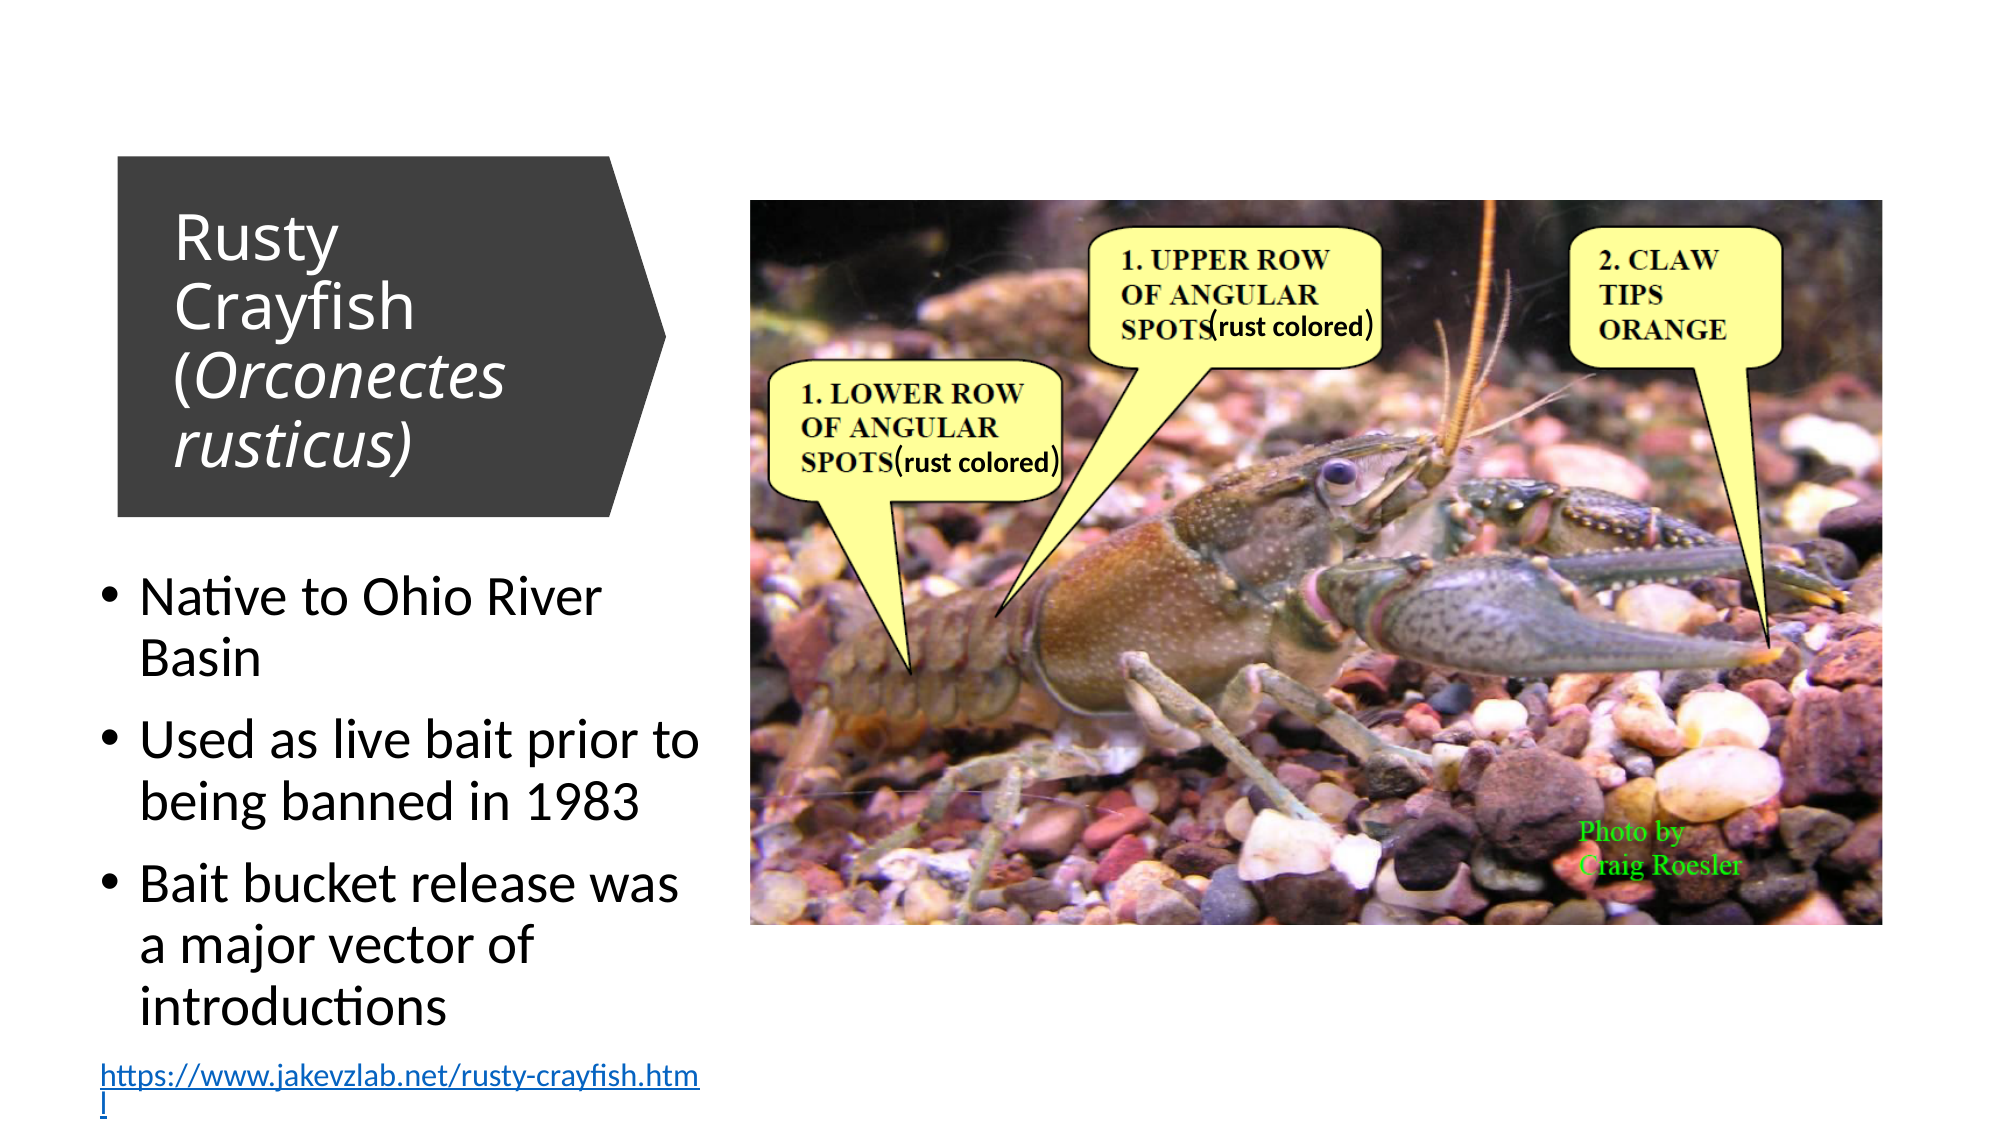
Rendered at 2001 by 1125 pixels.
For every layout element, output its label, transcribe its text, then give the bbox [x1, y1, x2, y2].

list Native to Ohio River Basin Used as live bait prior to being banned in 1983 Bait bucket release was a major vector of introductions https://www.jakevzlab.net/rusty-crayfish.html [84, 558, 722, 1116]
text_box [116, 155, 668, 519]
picture [749, 200, 1883, 925]
title Rusty Crayfish (Orconectes rusticus) [158, 197, 597, 490]
